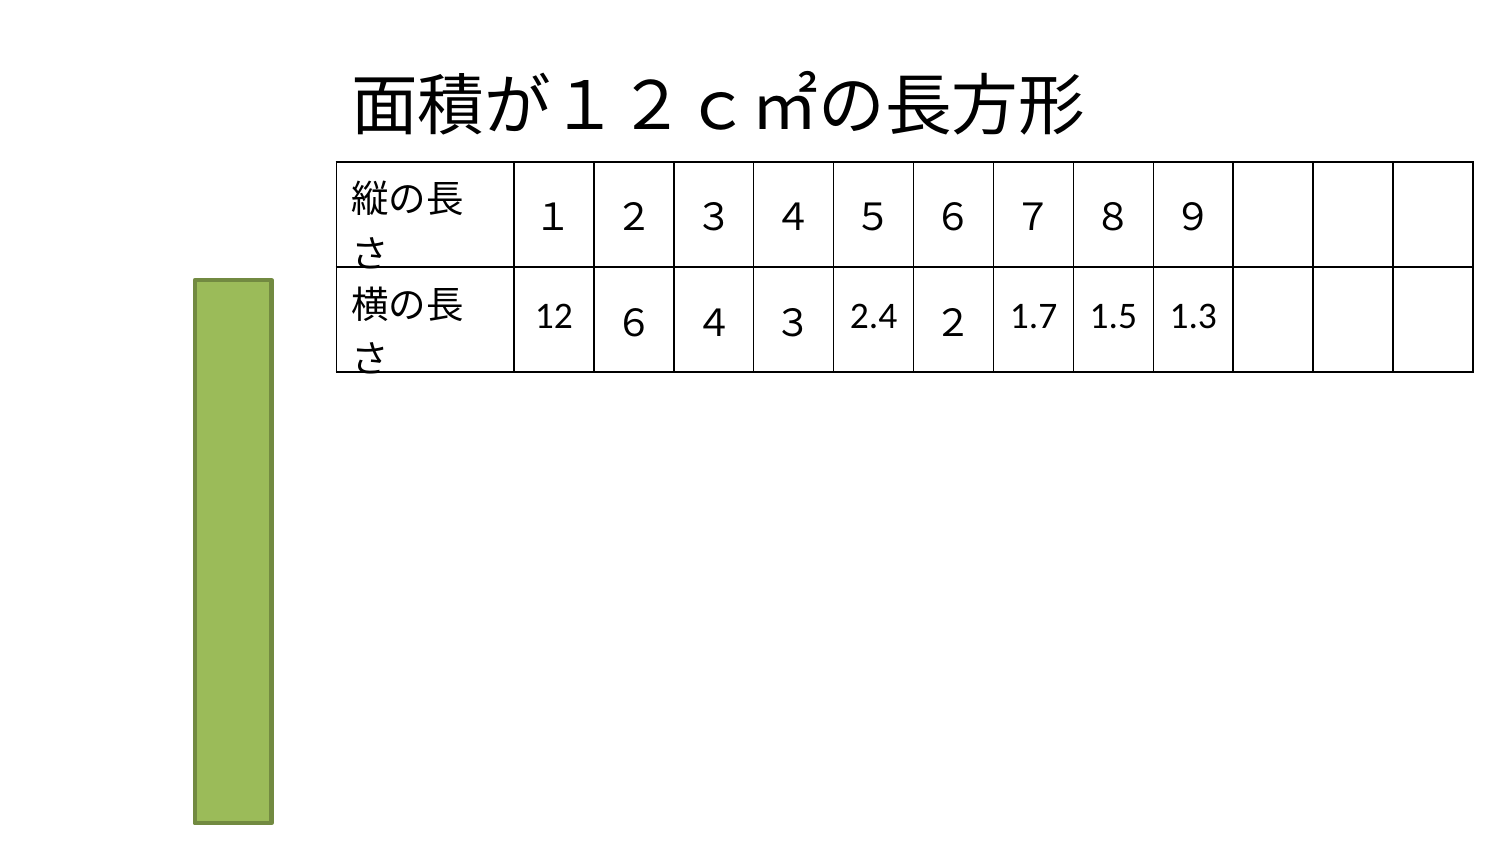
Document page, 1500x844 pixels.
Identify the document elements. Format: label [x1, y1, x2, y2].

table_cell [1154, 268, 1232, 371]
text_box [193, 278, 274, 825]
table_header [914, 163, 993, 266]
table_cell [1234, 268, 1312, 371]
table_cell [337, 268, 513, 371]
table_header [994, 163, 1073, 266]
table_header [515, 163, 593, 266]
table_cell [1394, 268, 1472, 371]
table_header [1234, 163, 1312, 266]
table_cell [515, 268, 593, 371]
table_header [675, 163, 753, 266]
text_box [336, 55, 1152, 151]
table_cell [1074, 268, 1153, 371]
table_header [1074, 163, 1153, 266]
table_cell [754, 268, 833, 371]
table_header [337, 163, 513, 266]
table_header [754, 163, 833, 266]
table_cell [994, 268, 1073, 371]
table_header [1394, 163, 1472, 266]
table_cell [1314, 268, 1392, 371]
table_cell [834, 268, 913, 371]
table_header [834, 163, 913, 266]
table_header [595, 163, 673, 266]
table_cell [675, 268, 753, 371]
table_cell [914, 268, 993, 371]
table_cell [595, 268, 673, 371]
table_header [1154, 163, 1232, 266]
table_header [1314, 163, 1392, 266]
